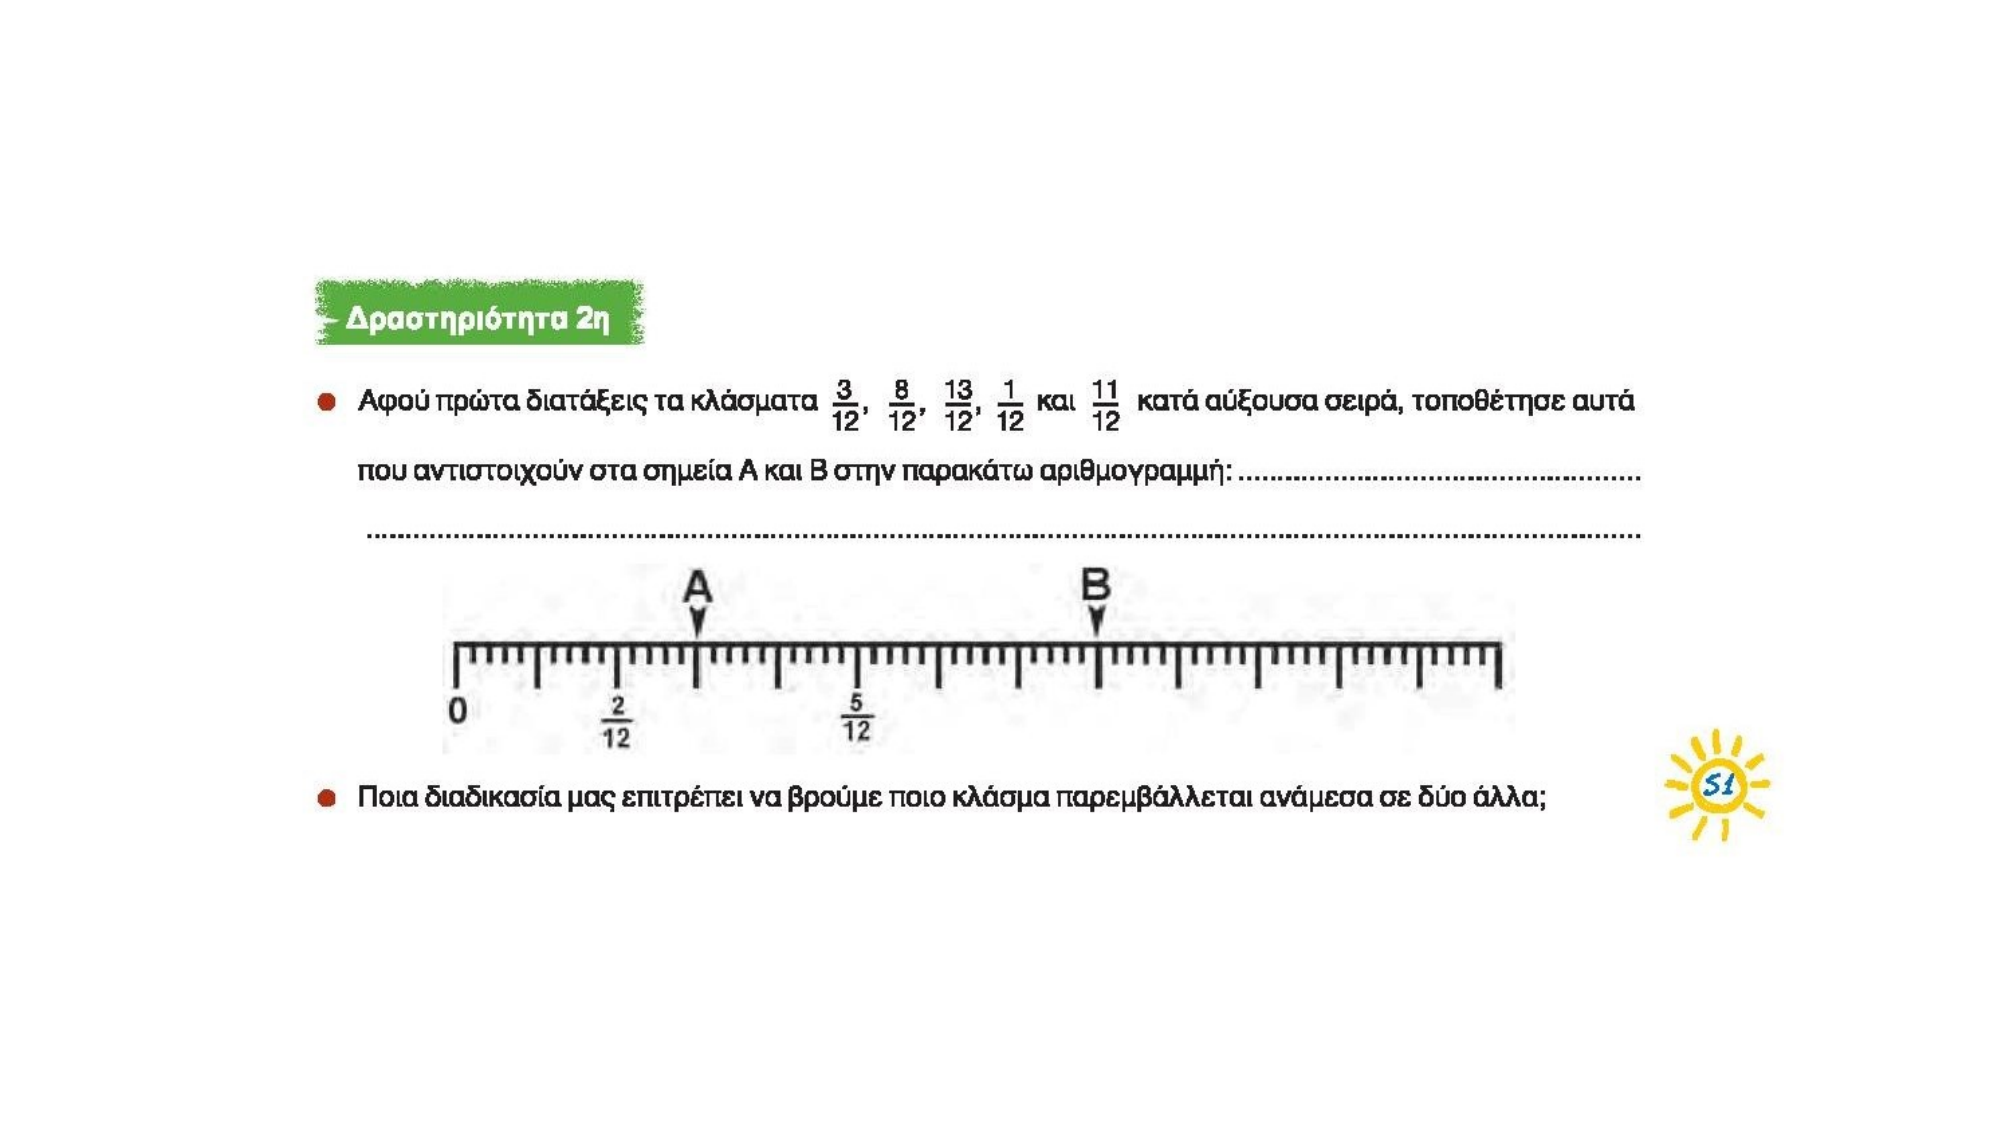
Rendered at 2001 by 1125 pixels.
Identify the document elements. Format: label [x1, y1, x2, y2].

picture [153, 255, 1816, 882]
